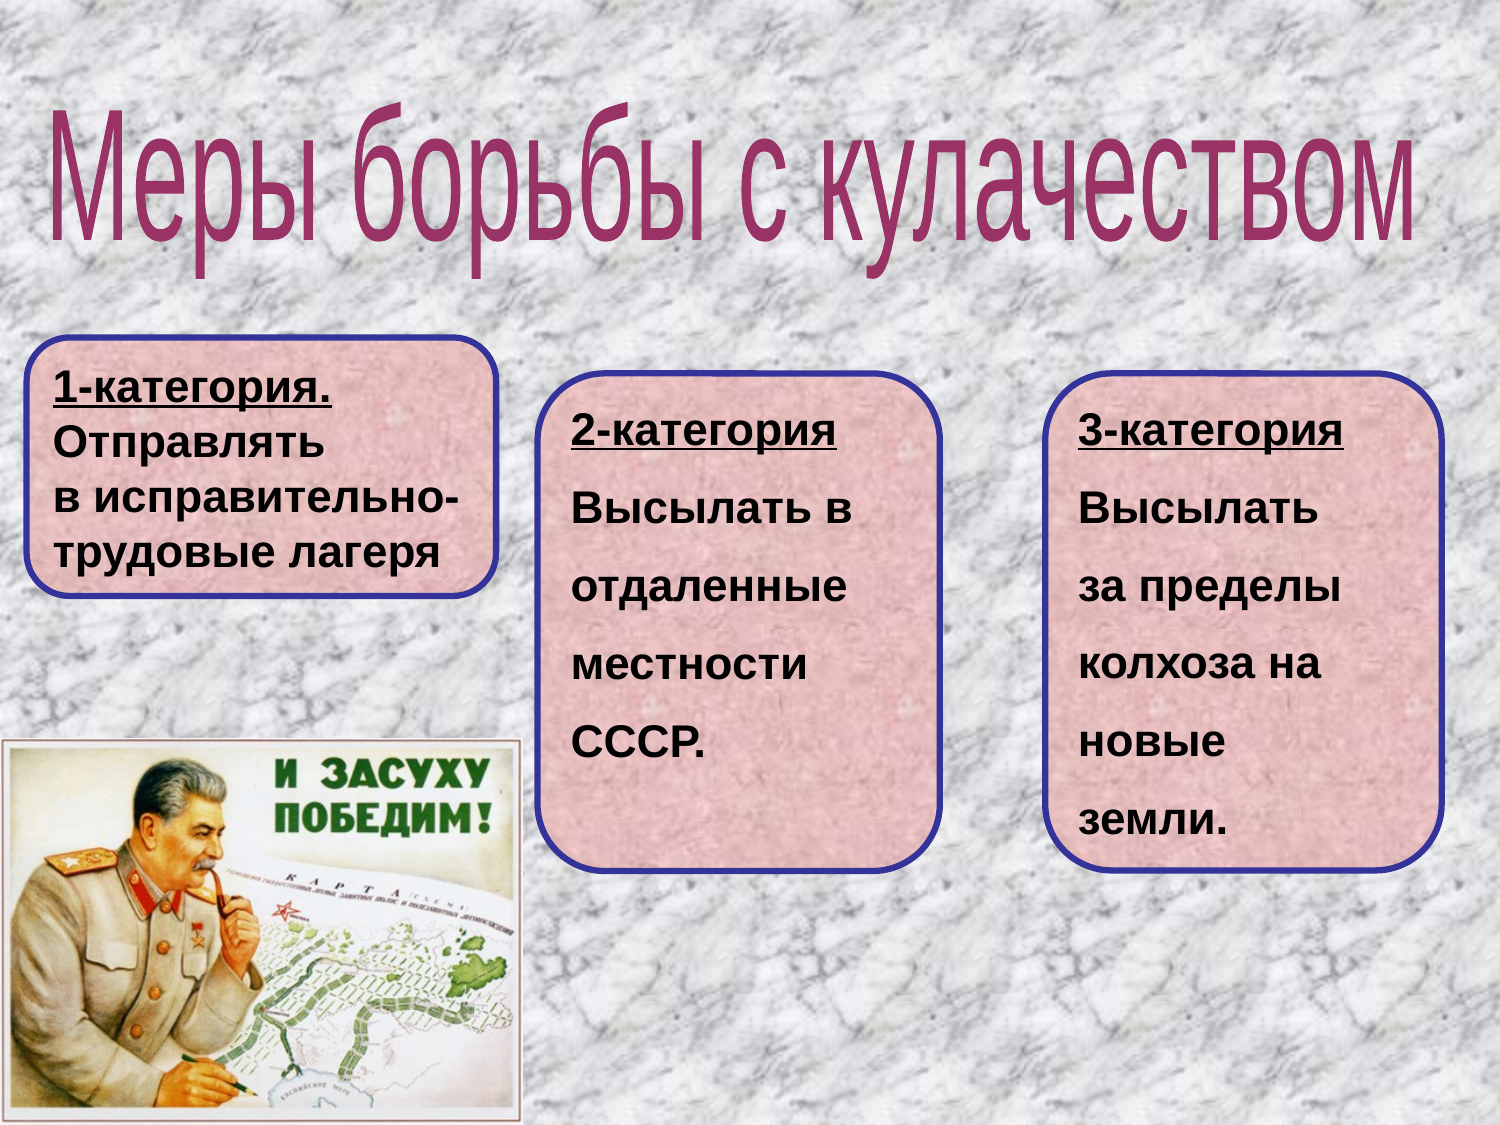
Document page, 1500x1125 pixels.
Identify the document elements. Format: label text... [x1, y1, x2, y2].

text_box 2-категория Высылать в отдаленные местности СССР. [537, 373, 940, 872]
picture [0, 0, 1500, 1125]
text_box 3-категория Высылать за пределы колхоза на новые земли. [1045, 373, 1442, 871]
text_box 1-категория. Отправлять в исправительно-трудовые лагеря [26, 337, 497, 596]
text_box [927, 400, 939, 424]
